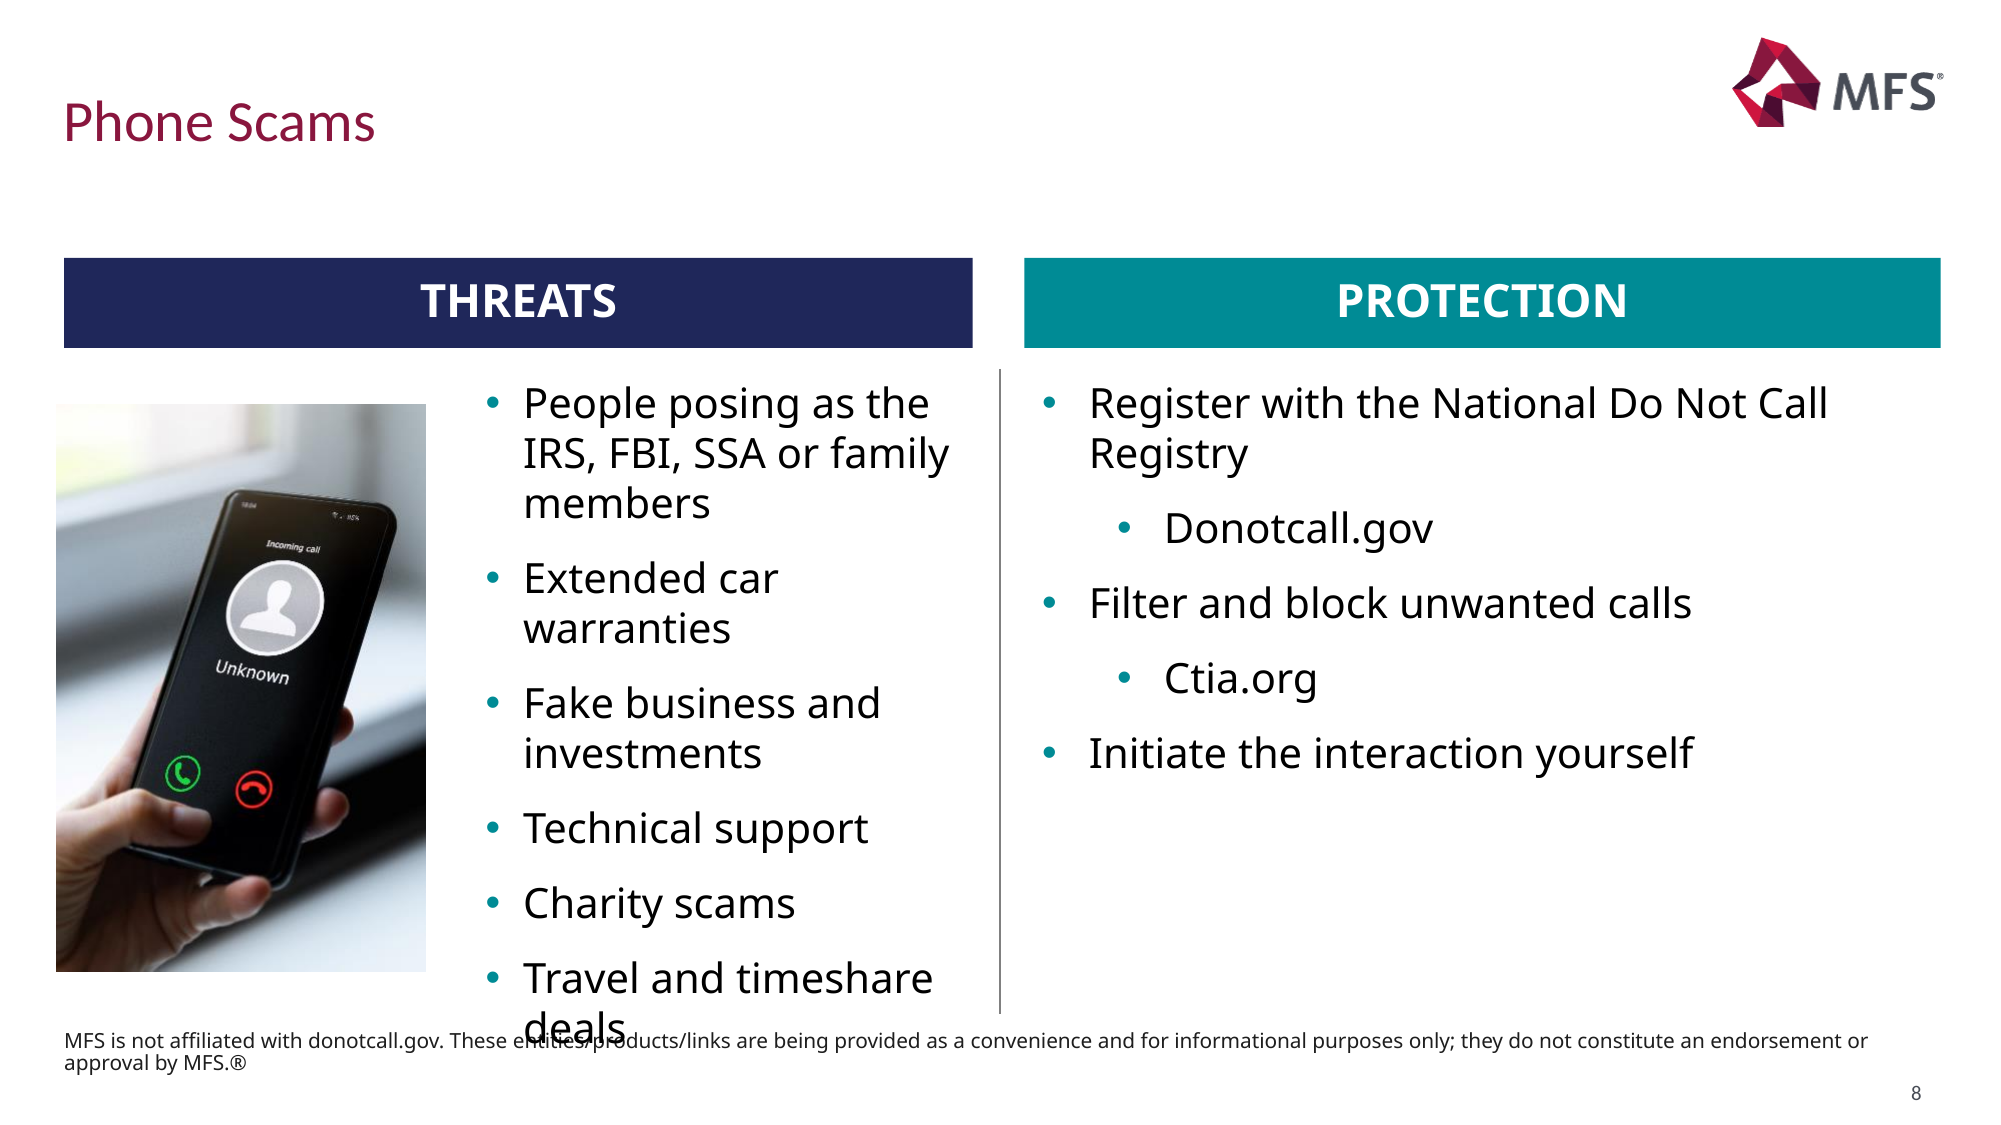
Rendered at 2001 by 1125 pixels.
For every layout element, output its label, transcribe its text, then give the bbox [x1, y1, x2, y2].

text_box THREATS [64, 257, 973, 348]
slide_number 8 [1874, 1081, 1937, 1103]
picture [56, 404, 426, 972]
text_box People posing as the IRS, FBI, SSA or family members Extended car warranties Fake business and investments Technical support Charity scams Travel and timeshare deals [470, 369, 973, 1016]
picture [1732, 37, 1944, 127]
list MFS is not affiliated with donotcall.gov. These entities/products/links are being provided as a convenience and for informational purposes only; they do not constitute an endorsement or approval by MFS.® [64, 1013, 1937, 1076]
title Phone Scams [48, 0, 1722, 162]
text_box Register with the National Do Not Call Registry Donotcall.gov Filter and block unwanted calls Ctia.org Initiate the interaction yourself [1027, 369, 1944, 785]
text_box PROTECTION [1024, 257, 1941, 348]
